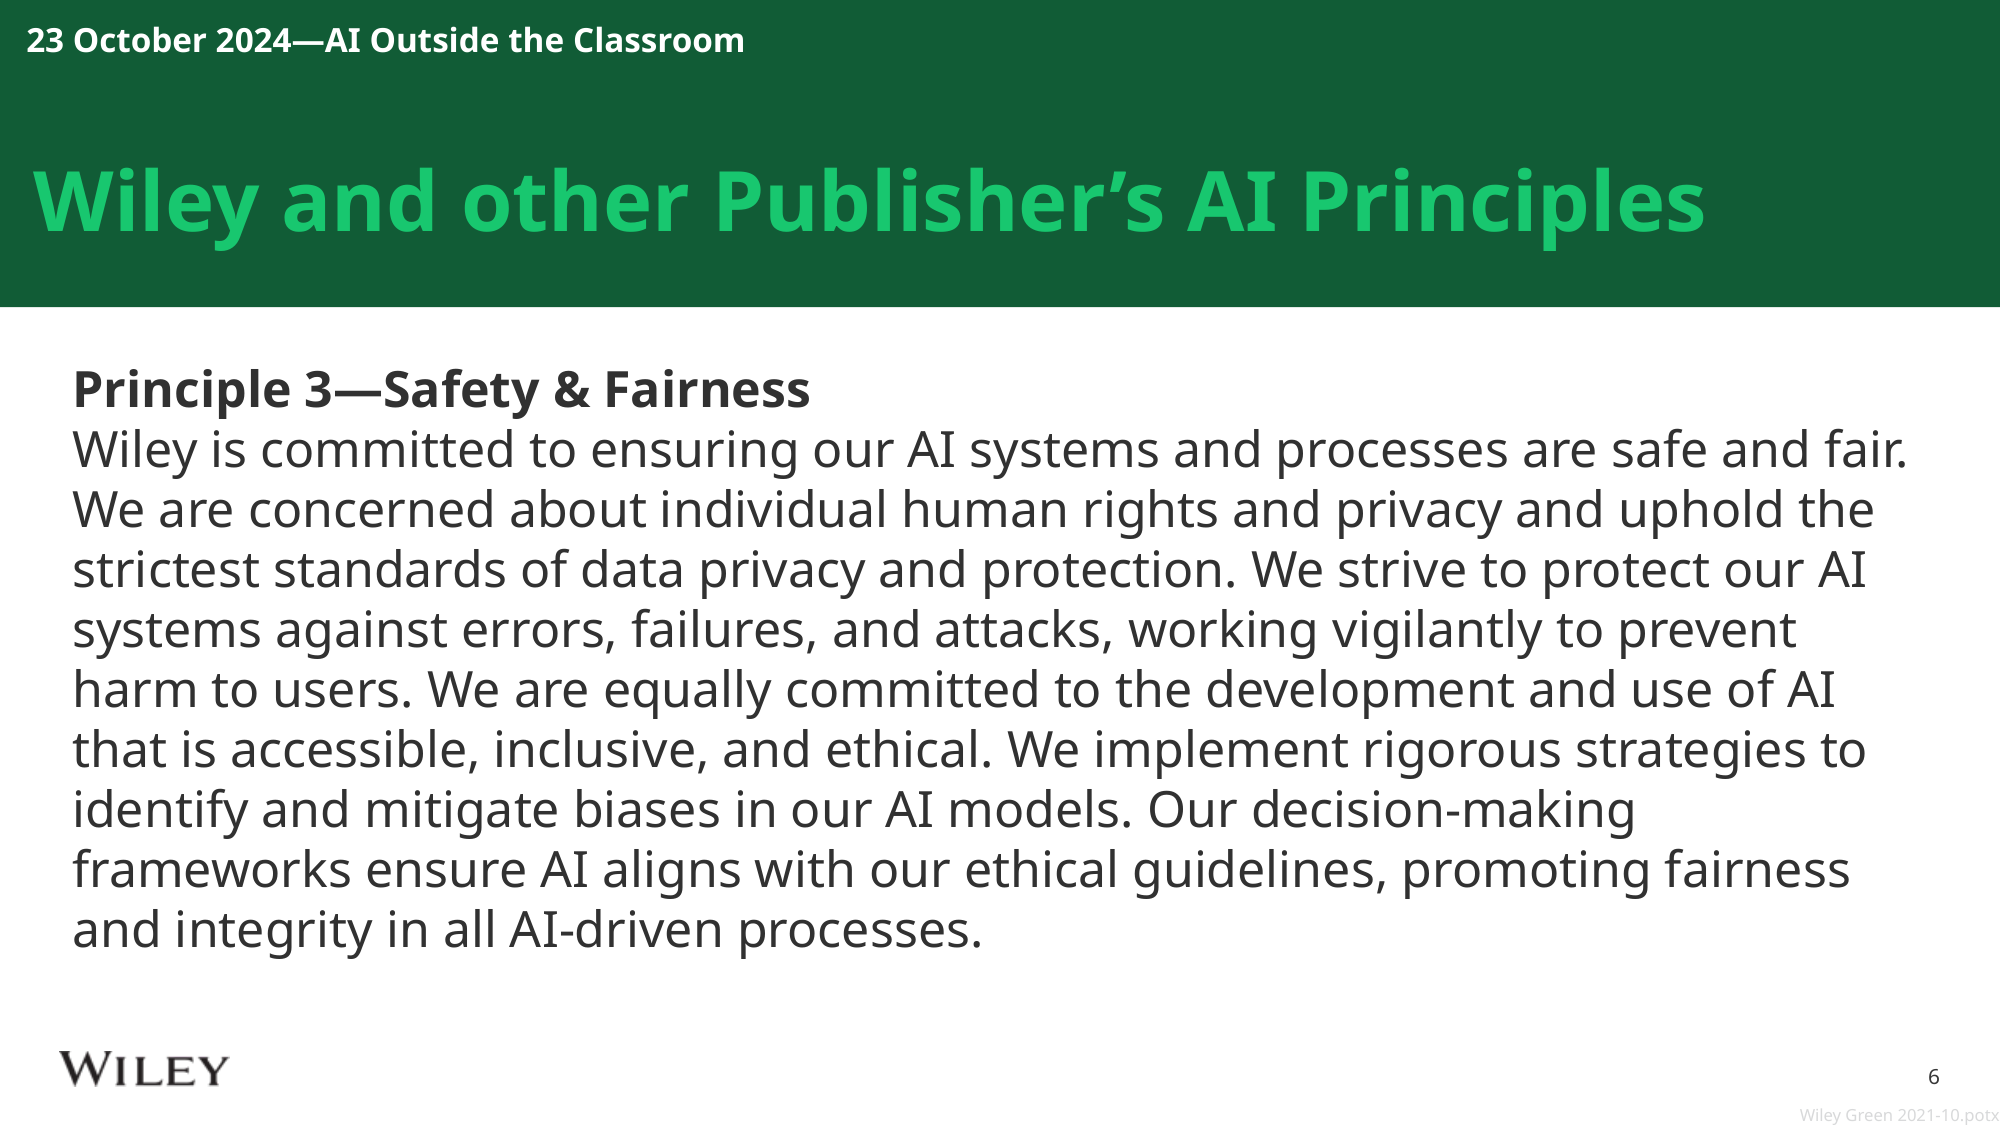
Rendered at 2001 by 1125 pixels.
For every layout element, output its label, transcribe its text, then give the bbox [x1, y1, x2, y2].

picture [59, 1055, 230, 1087]
text_box [99, 108, 1967, 298]
text_box 23 October 2024—AI Outside the Classroom [26, 17, 1909, 84]
text_box Principle 3—Safety & Fairness Wiley is committed to ensuring our AI systems and processes are safe and fair. We are concerned about individual human rights and privacy and uphold the strictest standards of data privacy and protection. We strive to protect our AI systems against errors, failures, and attacks, working vigilantly to prevent harm to users. We are equally committed to the development and use of AI that is accessible, inclusive, and ethical. We implement rigorous strategies to identify and mitigate biases in our AI models. Our decision-making frameworks ensure AI aligns with our ethical guidelines, promoting fairness and integrity in all AI-driven processes. [57, 349, 1943, 1055]
title Wiley and other Publisher’s AI Principles [33, 133, 99, 256]
